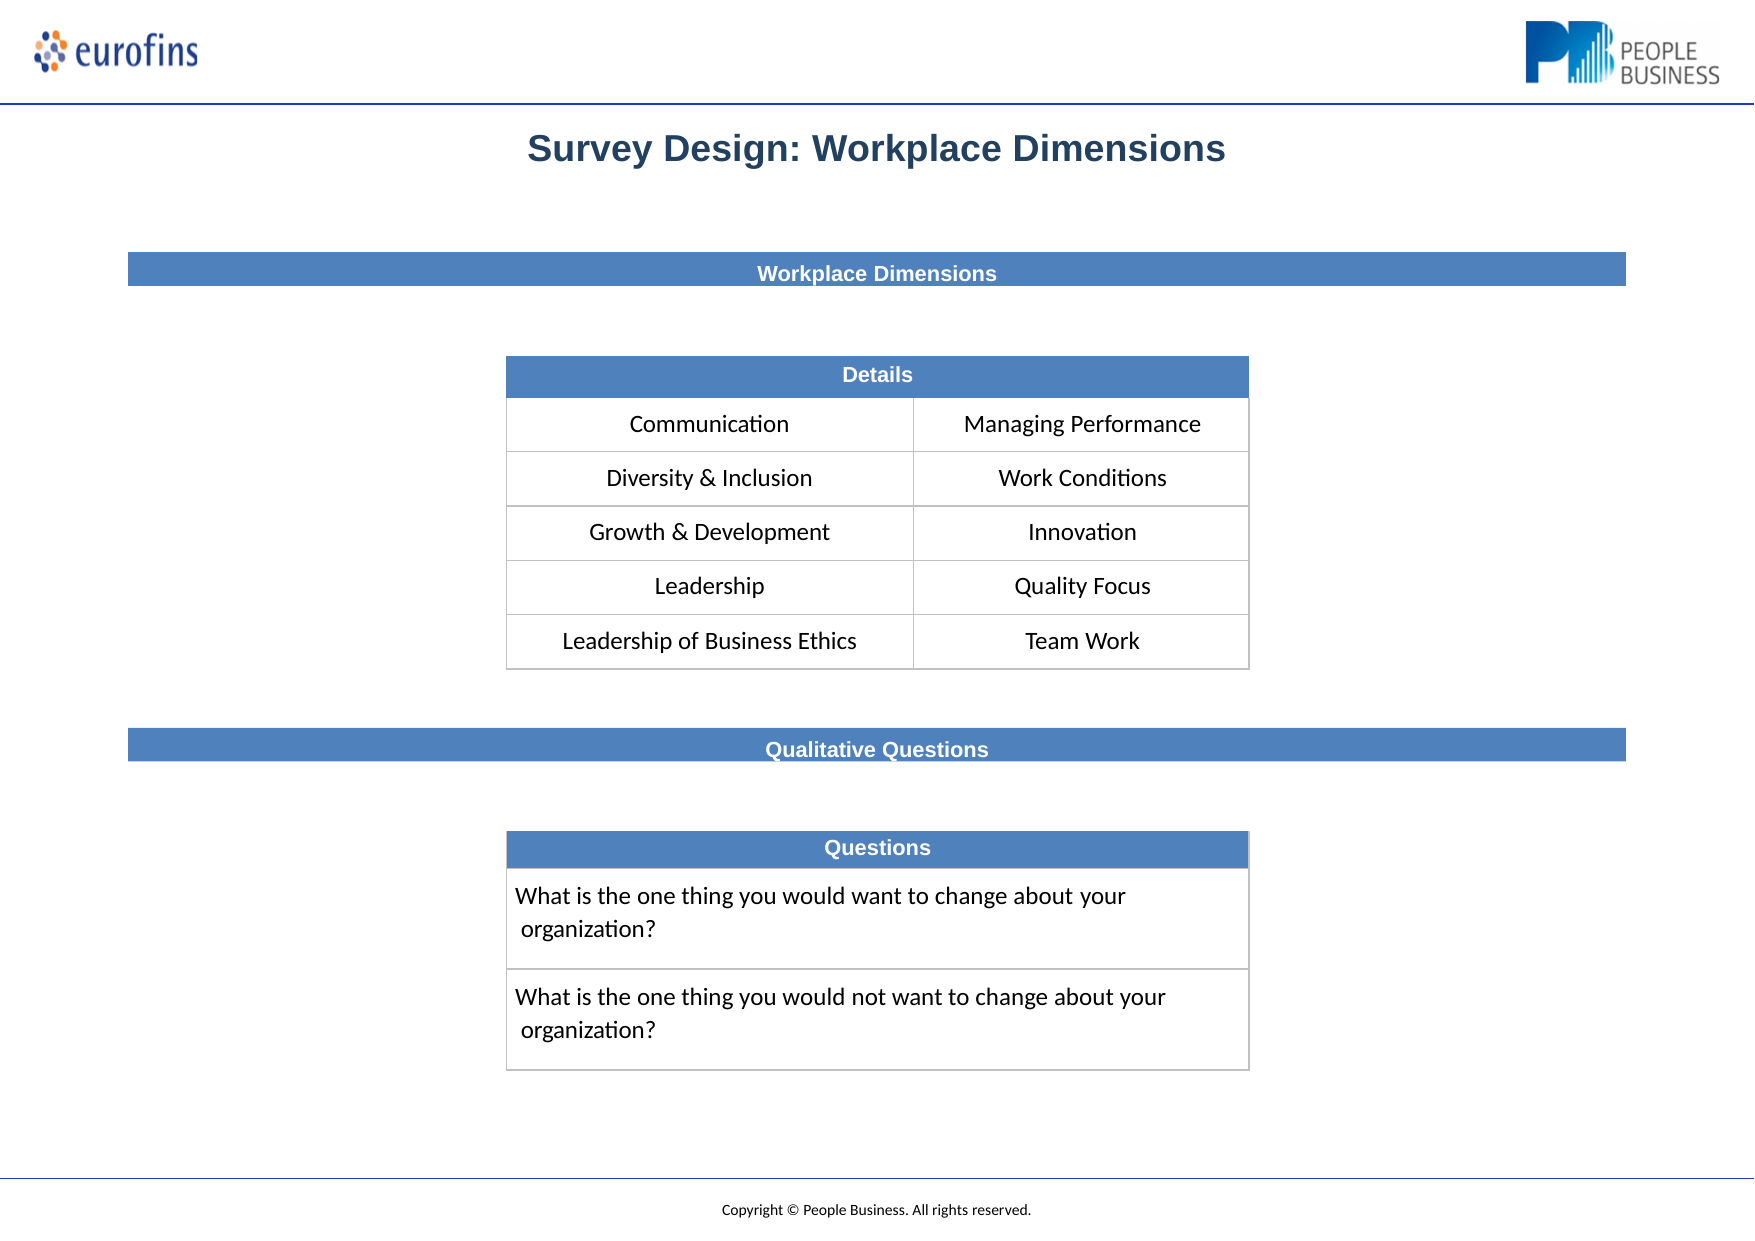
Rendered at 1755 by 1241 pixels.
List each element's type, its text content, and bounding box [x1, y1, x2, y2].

text_box Survey Design: Workplace Dimensions [525, 122, 1230, 170]
text_box [1525, 21, 1720, 85]
table_cell What is the one thing you would not want to change about your organization? [507, 970, 1248, 1069]
table_cell Growth & Development [507, 507, 913, 560]
table_cell Leadership [507, 561, 913, 614]
table_cell What is the one thing you would want to change about your organization? [507, 869, 1248, 968]
table_cell Work Conditions [914, 452, 1248, 505]
table_header Details [506, 356, 1249, 398]
text_box Workplace Dimensions [128, 252, 1626, 286]
text_box Qualitative Questions [128, 727, 1626, 762]
table_cell Diversity & Inclusion [507, 452, 913, 505]
table_cell Innovation [914, 507, 1248, 560]
table_cell Communication [507, 398, 913, 451]
table_header Questions [507, 831, 1248, 868]
text_box [34, 29, 198, 74]
table_cell Team Work [914, 615, 1248, 668]
table_cell Leadership of Business Ethics [507, 615, 913, 668]
table_cell Quality Focus [914, 561, 1248, 614]
footer Copyright © People Business. All rights reserved. [720, 1201, 1035, 1241]
table_cell Managing Performance [914, 398, 1248, 451]
